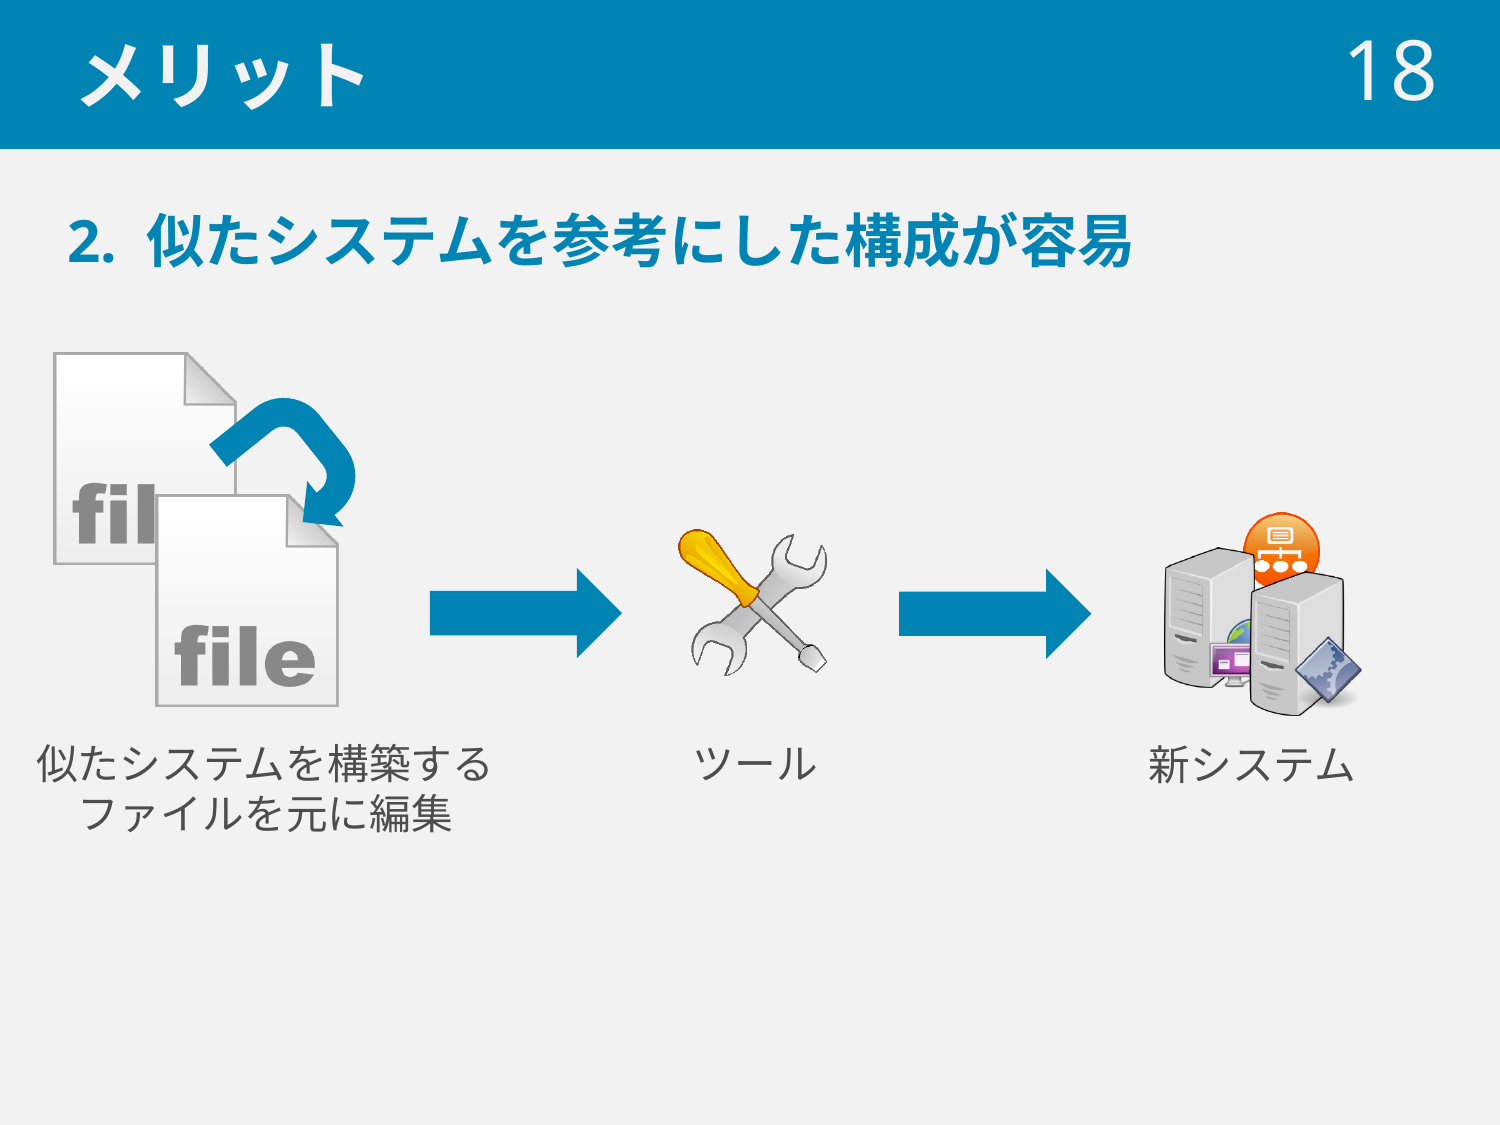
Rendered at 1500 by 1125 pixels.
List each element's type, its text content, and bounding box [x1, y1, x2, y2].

slide_number 18 [1162, 26, 1454, 121]
text_box 似たシステムを構築する ファイルを元に編集 [16, 730, 514, 873]
title メリット [0, 0, 1500, 149]
text_box 新システム [1021, 730, 1483, 874]
picture [678, 529, 827, 677]
picture [1163, 512, 1362, 716]
text_box ツール [525, 730, 987, 873]
text_box [900, 570, 1091, 657]
text_box [241, 398, 355, 505]
text_box [430, 569, 621, 657]
picture [52, 352, 339, 707]
text_box 2. 似たシステムを参考にした構成が容易 [53, 196, 1270, 281]
